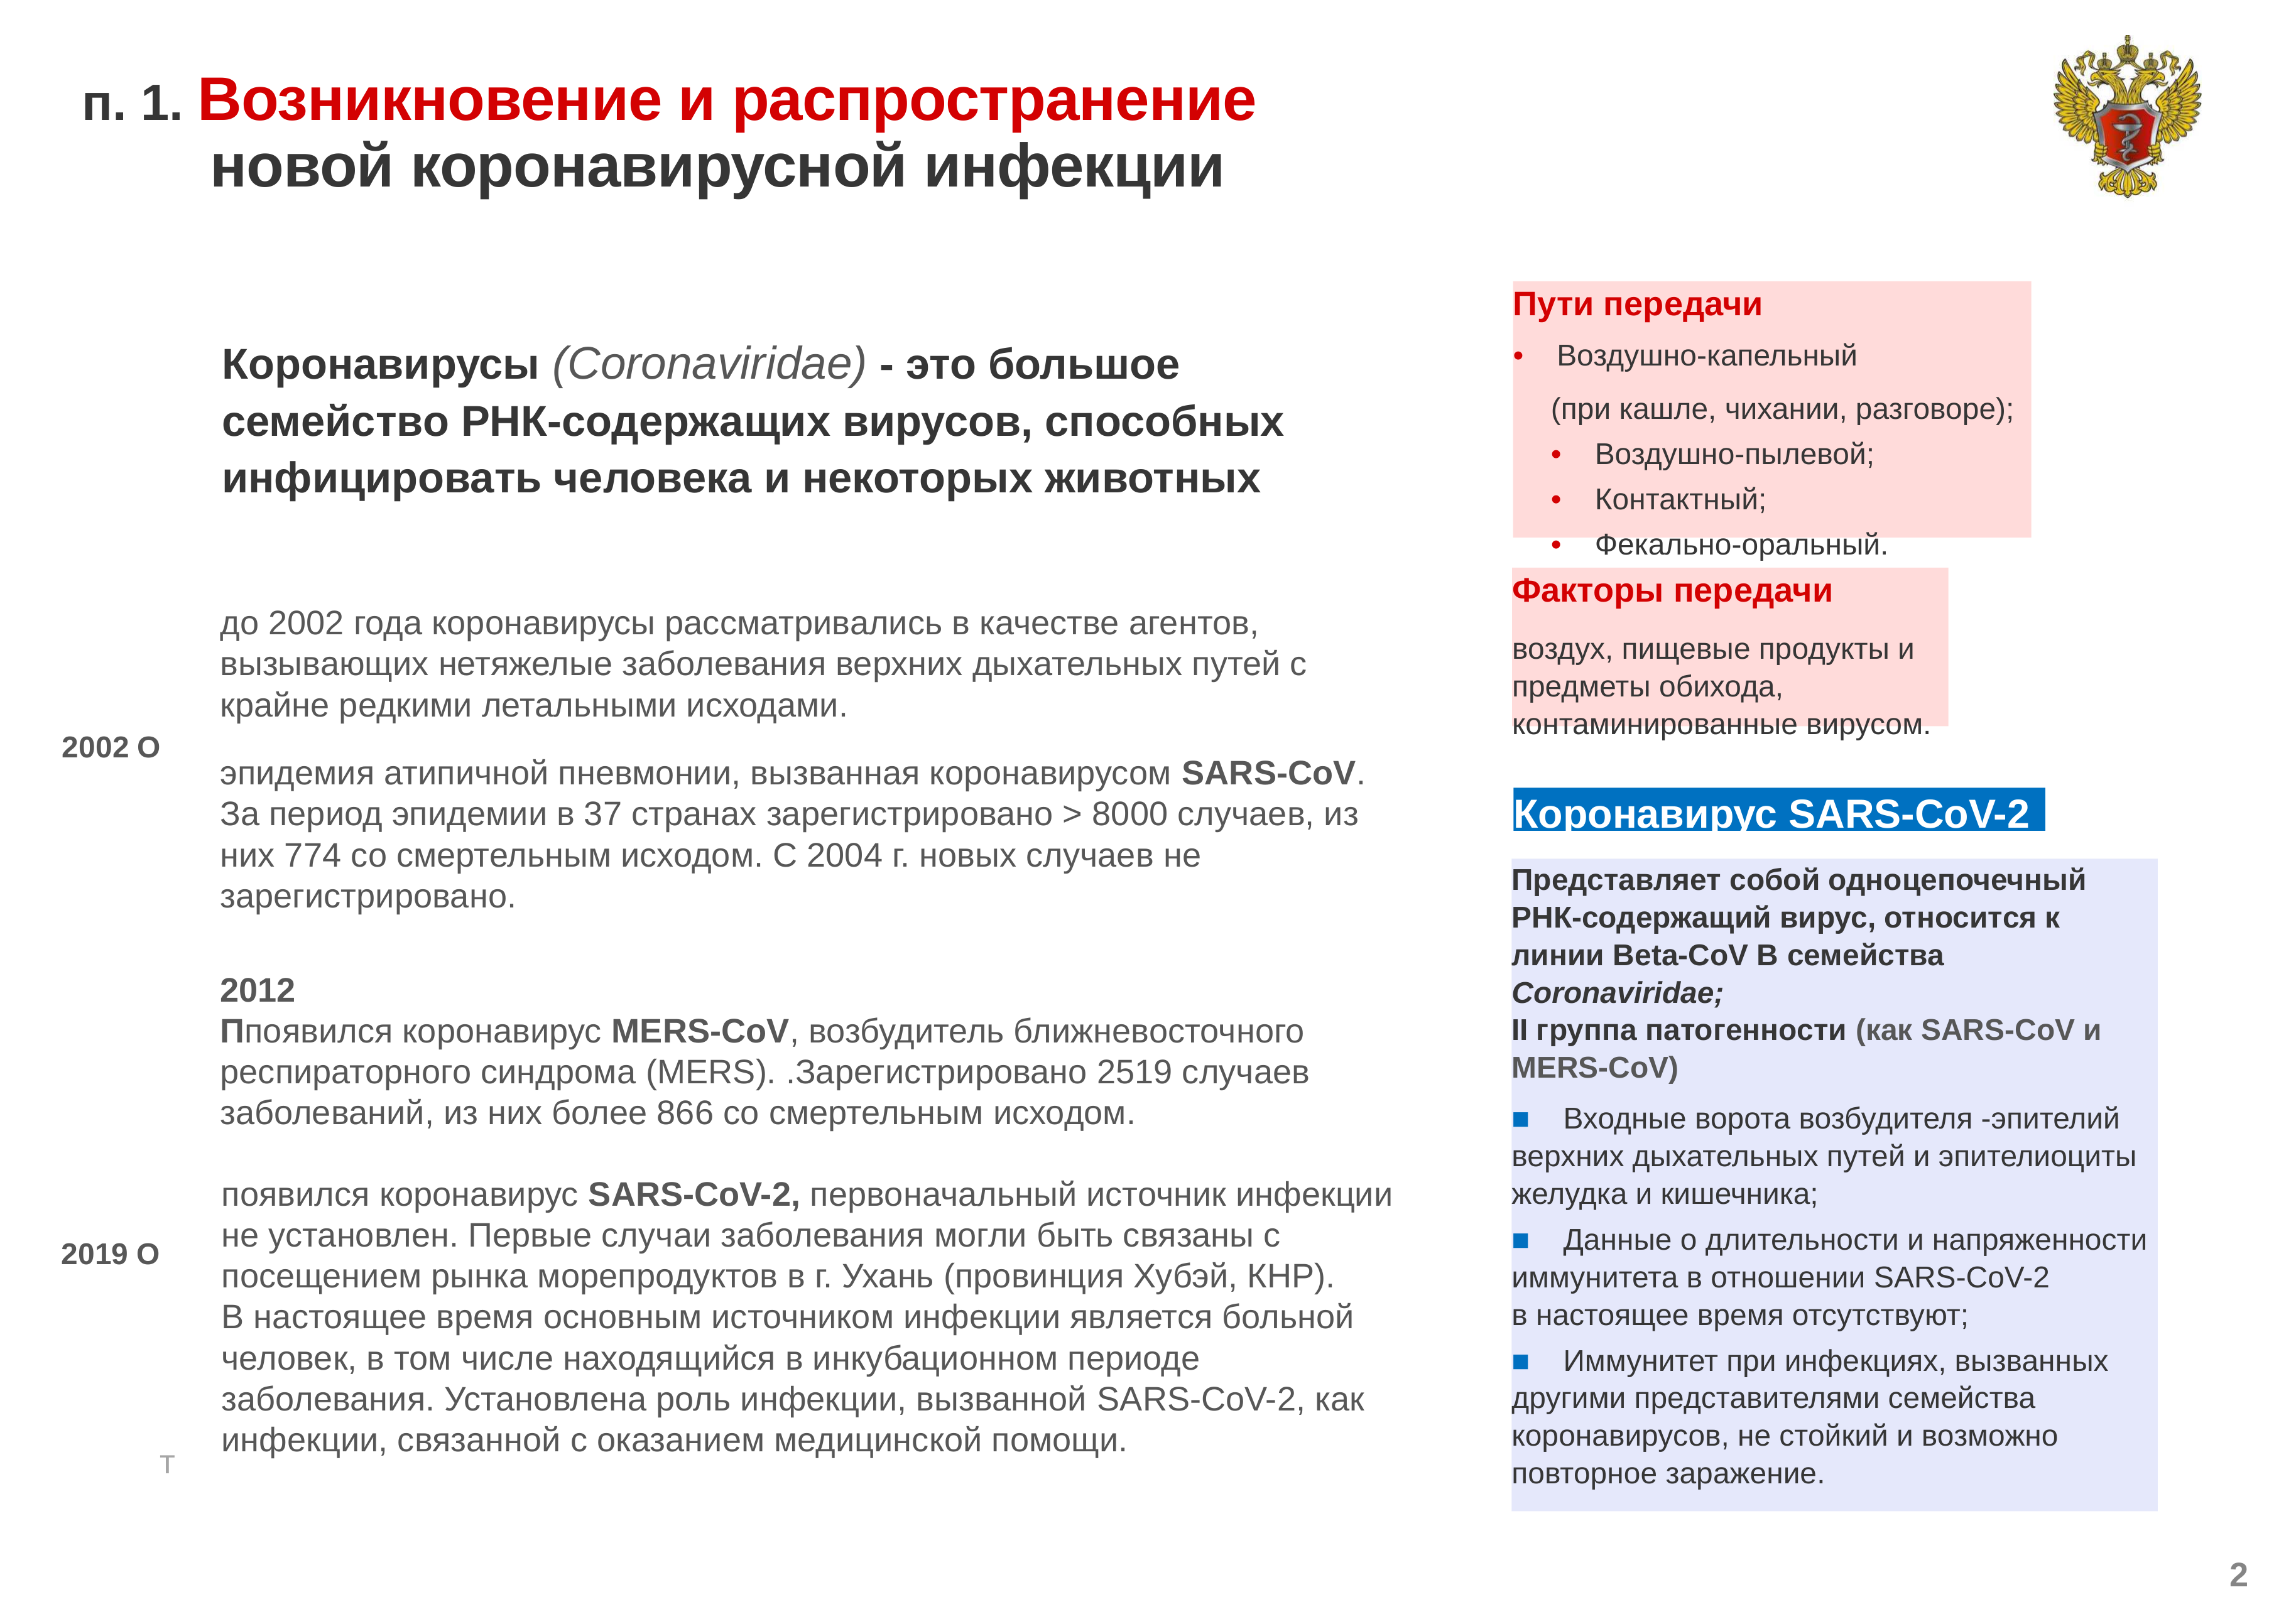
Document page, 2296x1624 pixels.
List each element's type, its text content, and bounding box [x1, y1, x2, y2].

text_box Пути передачи • Воздушно-капельный (при кашле, чихании, разговоре); • Воздушно-пылевой; • Контактный; • Фекально-оральный. [1513, 281, 2032, 538]
text_box Факторы передачи воздух, пищевые продукты и предметы обихода, контаминированные вирусом. [1512, 567, 1949, 727]
text_box Представляет собой одноцепочечный РНК-содержащий вирус, относится к линии Beta-CoV B семейства Coronaviridae; II группа патогенности (как SARS-CoV и MERS-CoV) ■ Входные ворота возбудителя -эпителий верхних дыхательных путей и эпителиоциты желудка и кишечника; ■ Данные о длительности и напряженности иммунитета в отношении SARS-CoV-2 в настоящее время отсутствуют; ■ Иммунитет при инфекциях, вызванных другими представителями семейства коронавирусов, не стойкий и возможно повторное заражение. [1511, 858, 2158, 1512]
text_box п. 1. Возникновение и распространение новой коронавирусной инфекции [82, 67, 1308, 197]
text_box 2019 О [61, 1234, 197, 1285]
text_box Коронавирус SARS-CoV-2 [1513, 788, 2045, 831]
text_box 2 [2229, 1552, 2251, 1583]
text_box 2002 О [62, 727, 197, 777]
text_box появился коронавирус SARS-CoV-2, первоначальный источник инфекции не установлен. Первые случаи заболевания могли быть связаны с посещением рынка морепродуктов в г. Ухань (провинция Хубэй, КНР). В настоящее время основным источником инфекции является больной человек, в том числе находящийся в инкубационном периоде заболевания. Установлена роль инфекции, вызванной SARS-CoV-2, как инфекции, связанной с оказанием медицинской помощи. [221, 1172, 1422, 1453]
text_box 2012 Ппоявился коронавирус MERS-CoV, возбудитель ближневосточного респираторного синдрома (MERS). .Зарегистрировано 2519 случаев заболеваний, из них более 866 со смертельным исходом. [220, 968, 1421, 1152]
picture [2054, 35, 2202, 208]
text_box т [160, 1439, 182, 1462]
text_box до 2002 года коронавирусы рассматривались в качестве агентов, вызывающих нетяжелые заболевания верхних дыхательных путей с крайне редкими летальными исходами. эпидемия атипичной пневмонии, вызванная коронавирусом SARS-CoV. За период эпидемии в 37 странах зарегистрировано > 8000 случаев, из них 774 со смертельным исходом. С 2004 г. новых случаев не зарегистрировано. [220, 600, 1366, 922]
text_box Коронавирусы (Coronaviridae) - это большое семейство РНК-содержащих вирусов, способных инфицировать человека и некоторых животных [222, 332, 1303, 493]
